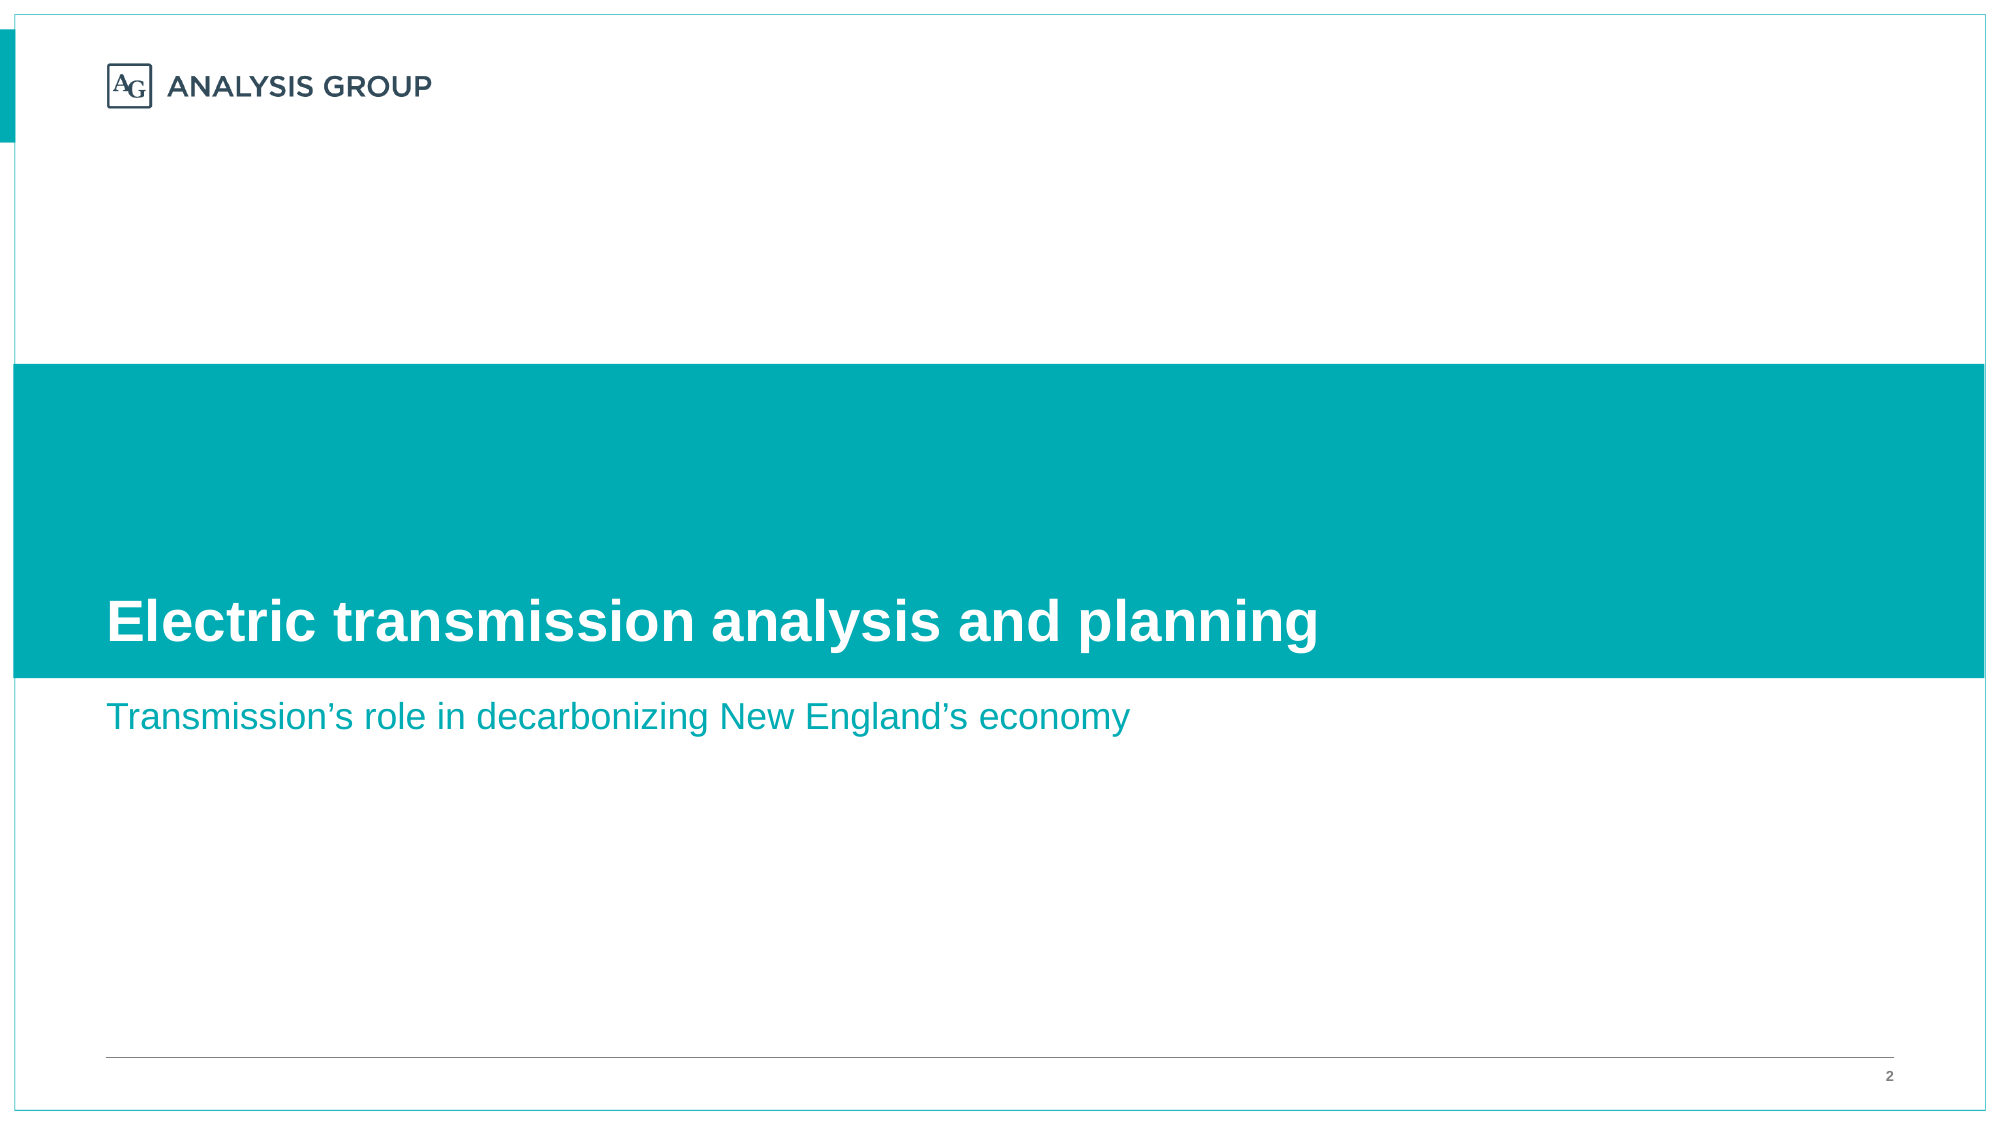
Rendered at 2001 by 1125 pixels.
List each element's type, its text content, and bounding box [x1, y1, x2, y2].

title Electric transmission analysis and planning [106, 427, 1892, 653]
picture [0, 0, 2000, 1125]
list Transmission’s role in decarbonizing New England’s economy [106, 690, 1884, 796]
